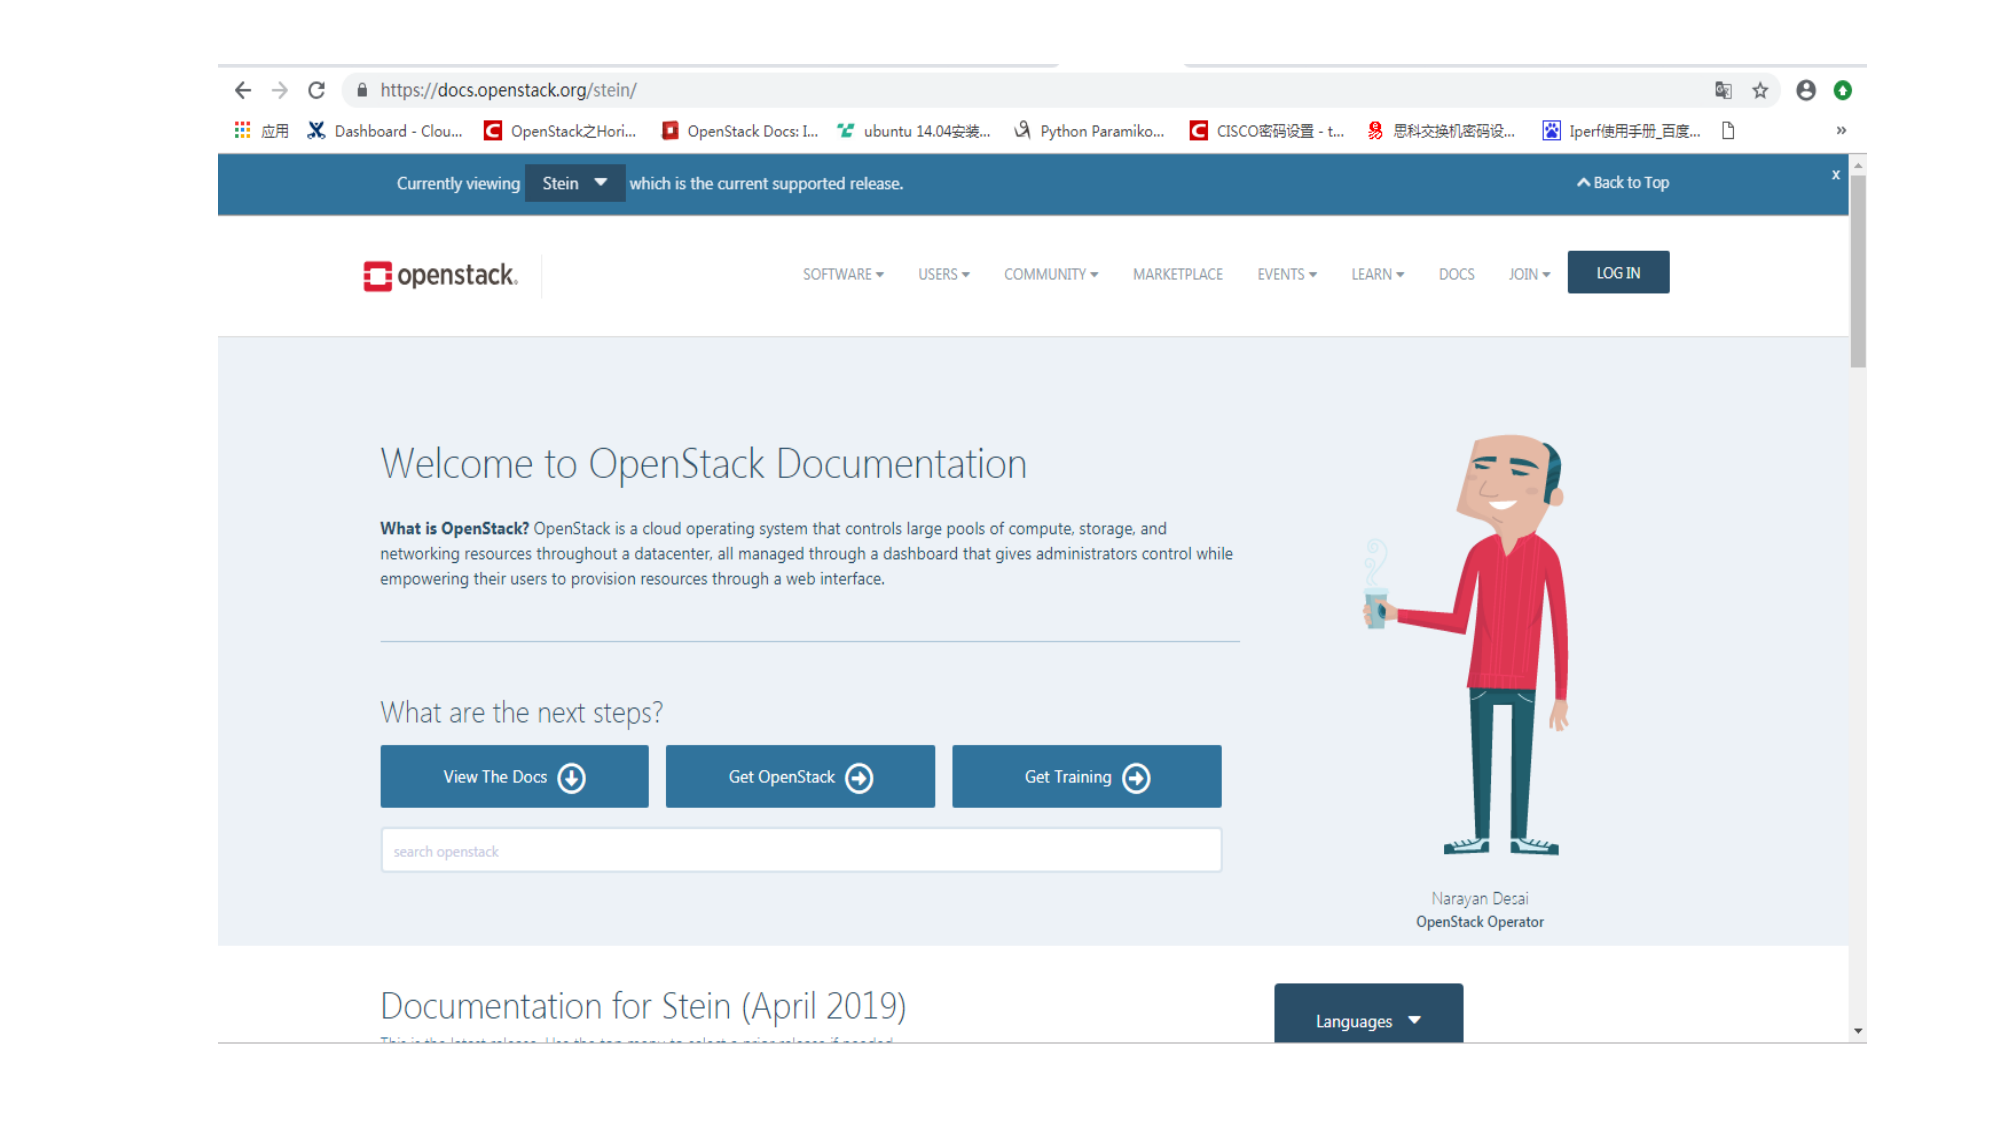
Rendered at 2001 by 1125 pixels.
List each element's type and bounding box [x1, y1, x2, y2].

picture [218, 64, 1867, 1045]
